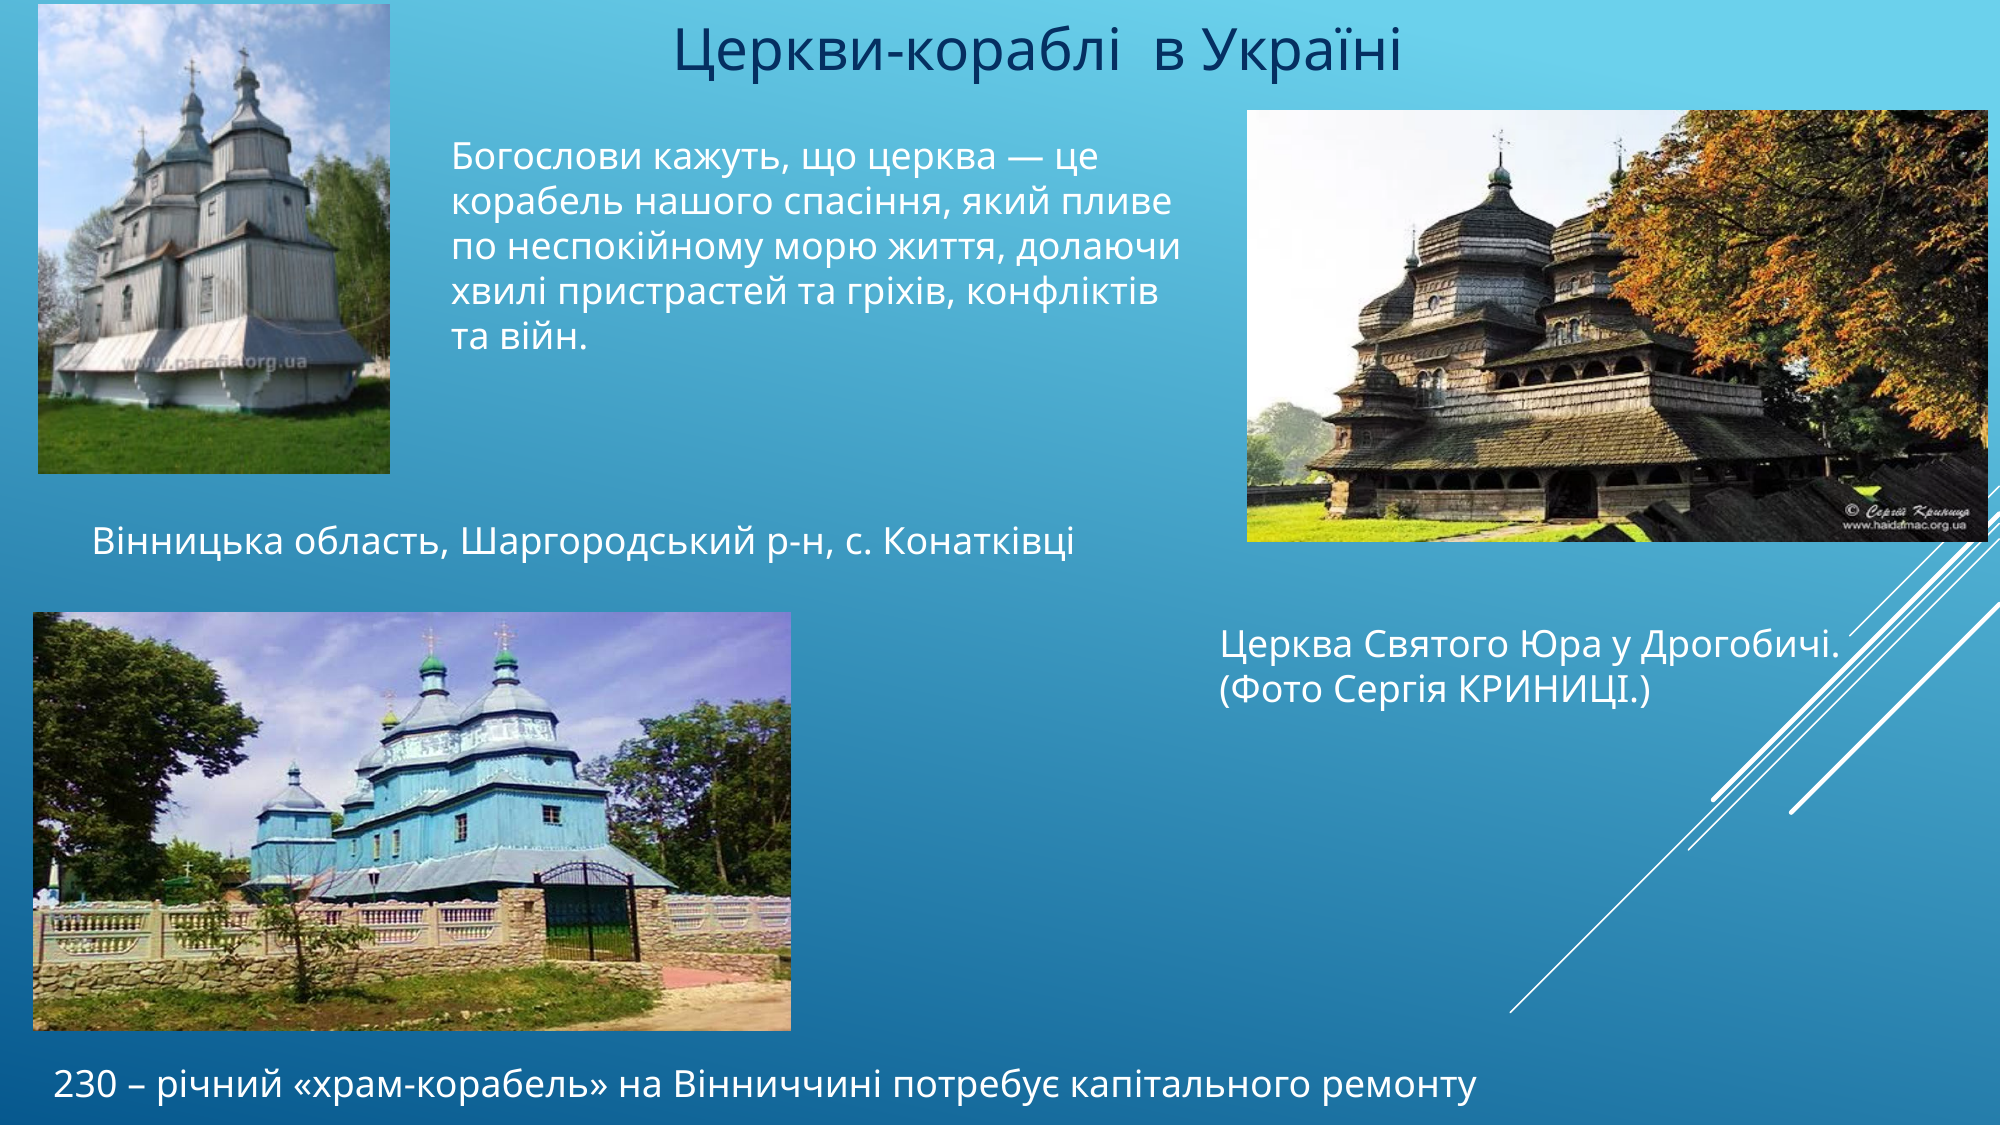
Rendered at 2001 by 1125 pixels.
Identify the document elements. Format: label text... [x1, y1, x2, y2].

text_box 230 – річний «храм-корабель» на Вінниччині потребує капітального ремонту [38, 962, 1584, 1113]
text_box Церкви-кораблі в Україні [625, 4, 1451, 90]
text_box Церква Святого Юра у Дрогобичі. (Фото Сергія КРИНИЦІ.) [1204, 612, 2000, 718]
text_box Вінницька область, Шаргородський р-н, с. Конатківці [76, 509, 1092, 615]
picture [33, 612, 791, 1031]
picture [1246, 110, 1988, 543]
text_box Богослови кажуть, що церква — це корабель нашого спасіння, який пливе по неспокійному морю життя, долаючи хвилі пристрастей та гріхів, конфліктів та війн. [436, 124, 1205, 365]
picture [38, 4, 391, 474]
